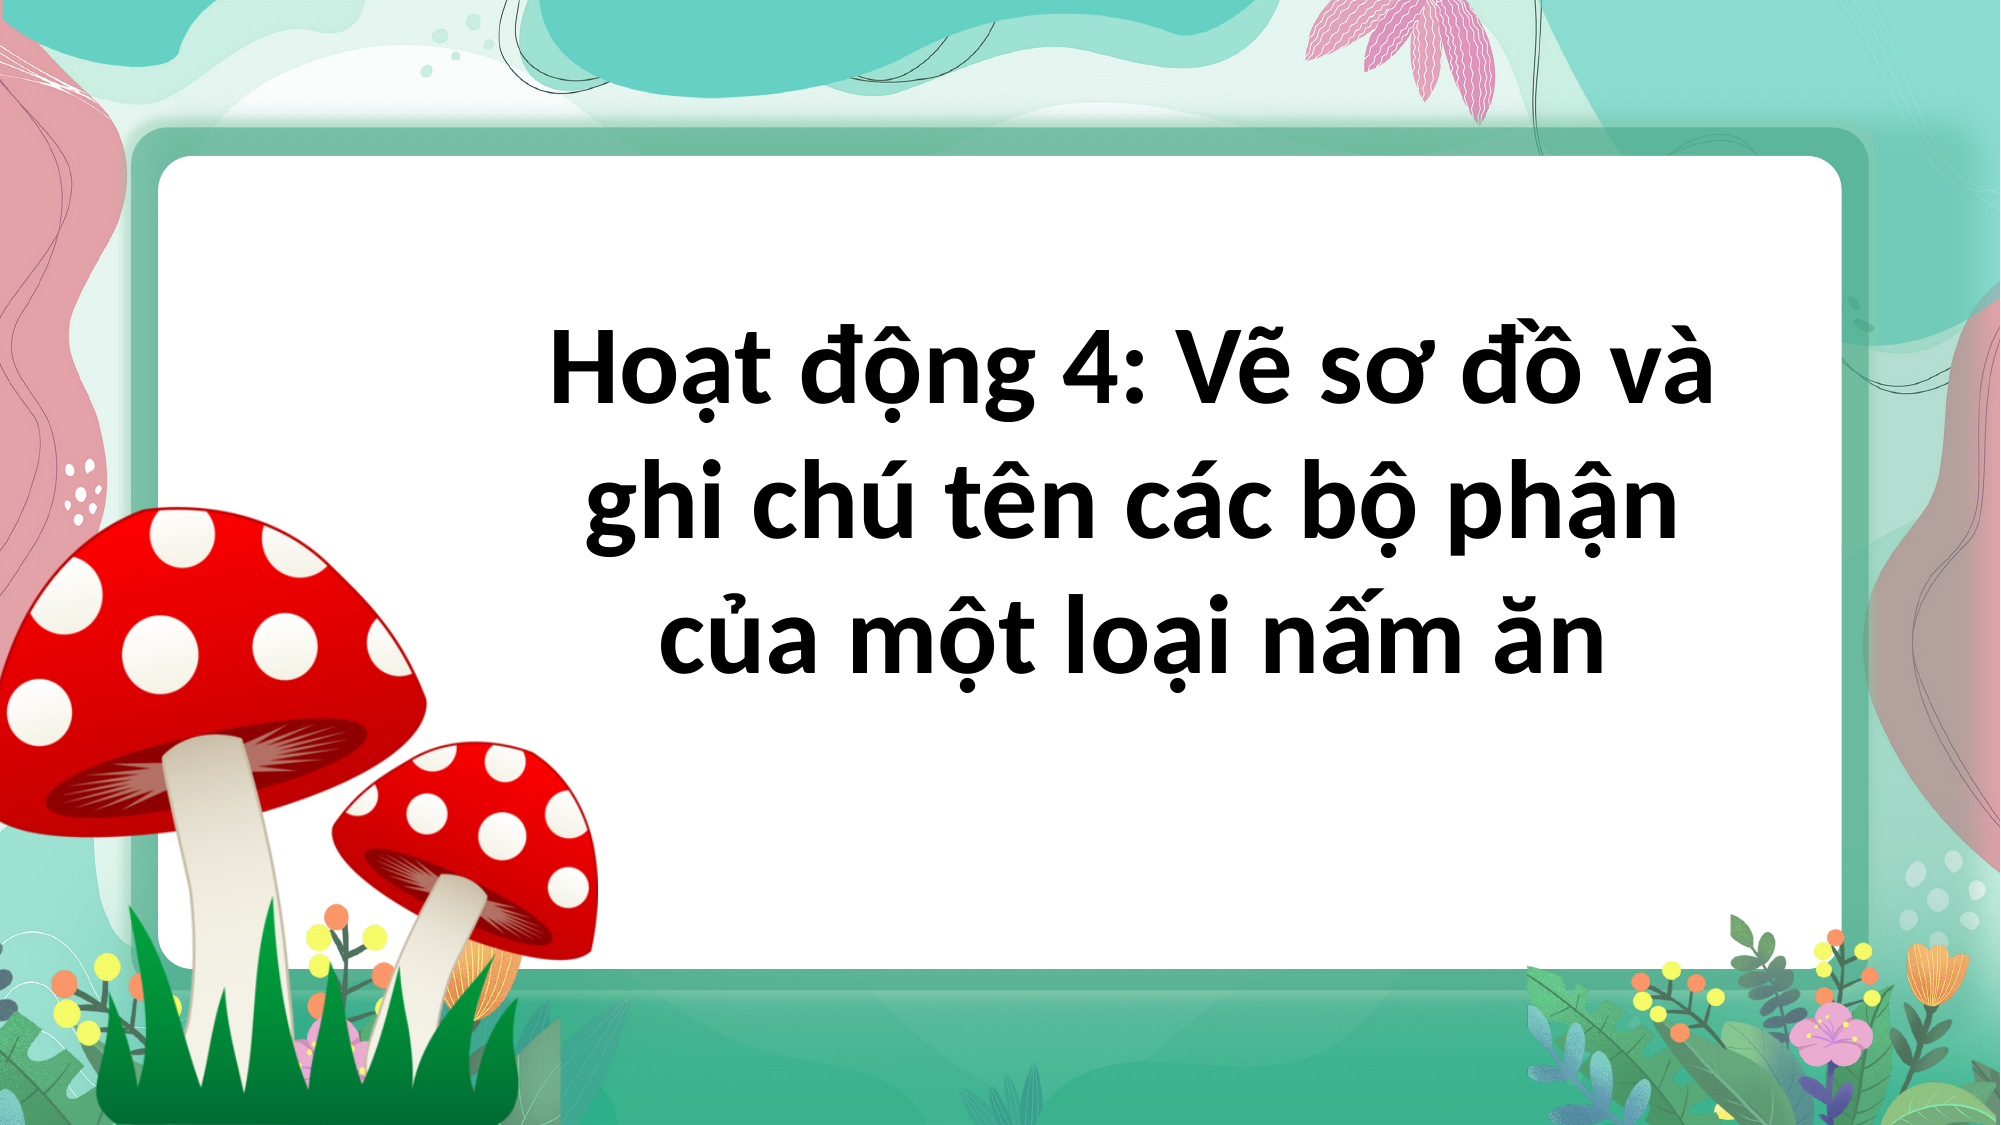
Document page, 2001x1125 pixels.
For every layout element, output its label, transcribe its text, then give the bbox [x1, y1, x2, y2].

text_box Hoạt động 4: Vẽ sơ đồ và ghi chú tên các bộ phận của một loại nấm ăn [479, 283, 1788, 704]
picture [0, 0, 2000, 1125]
